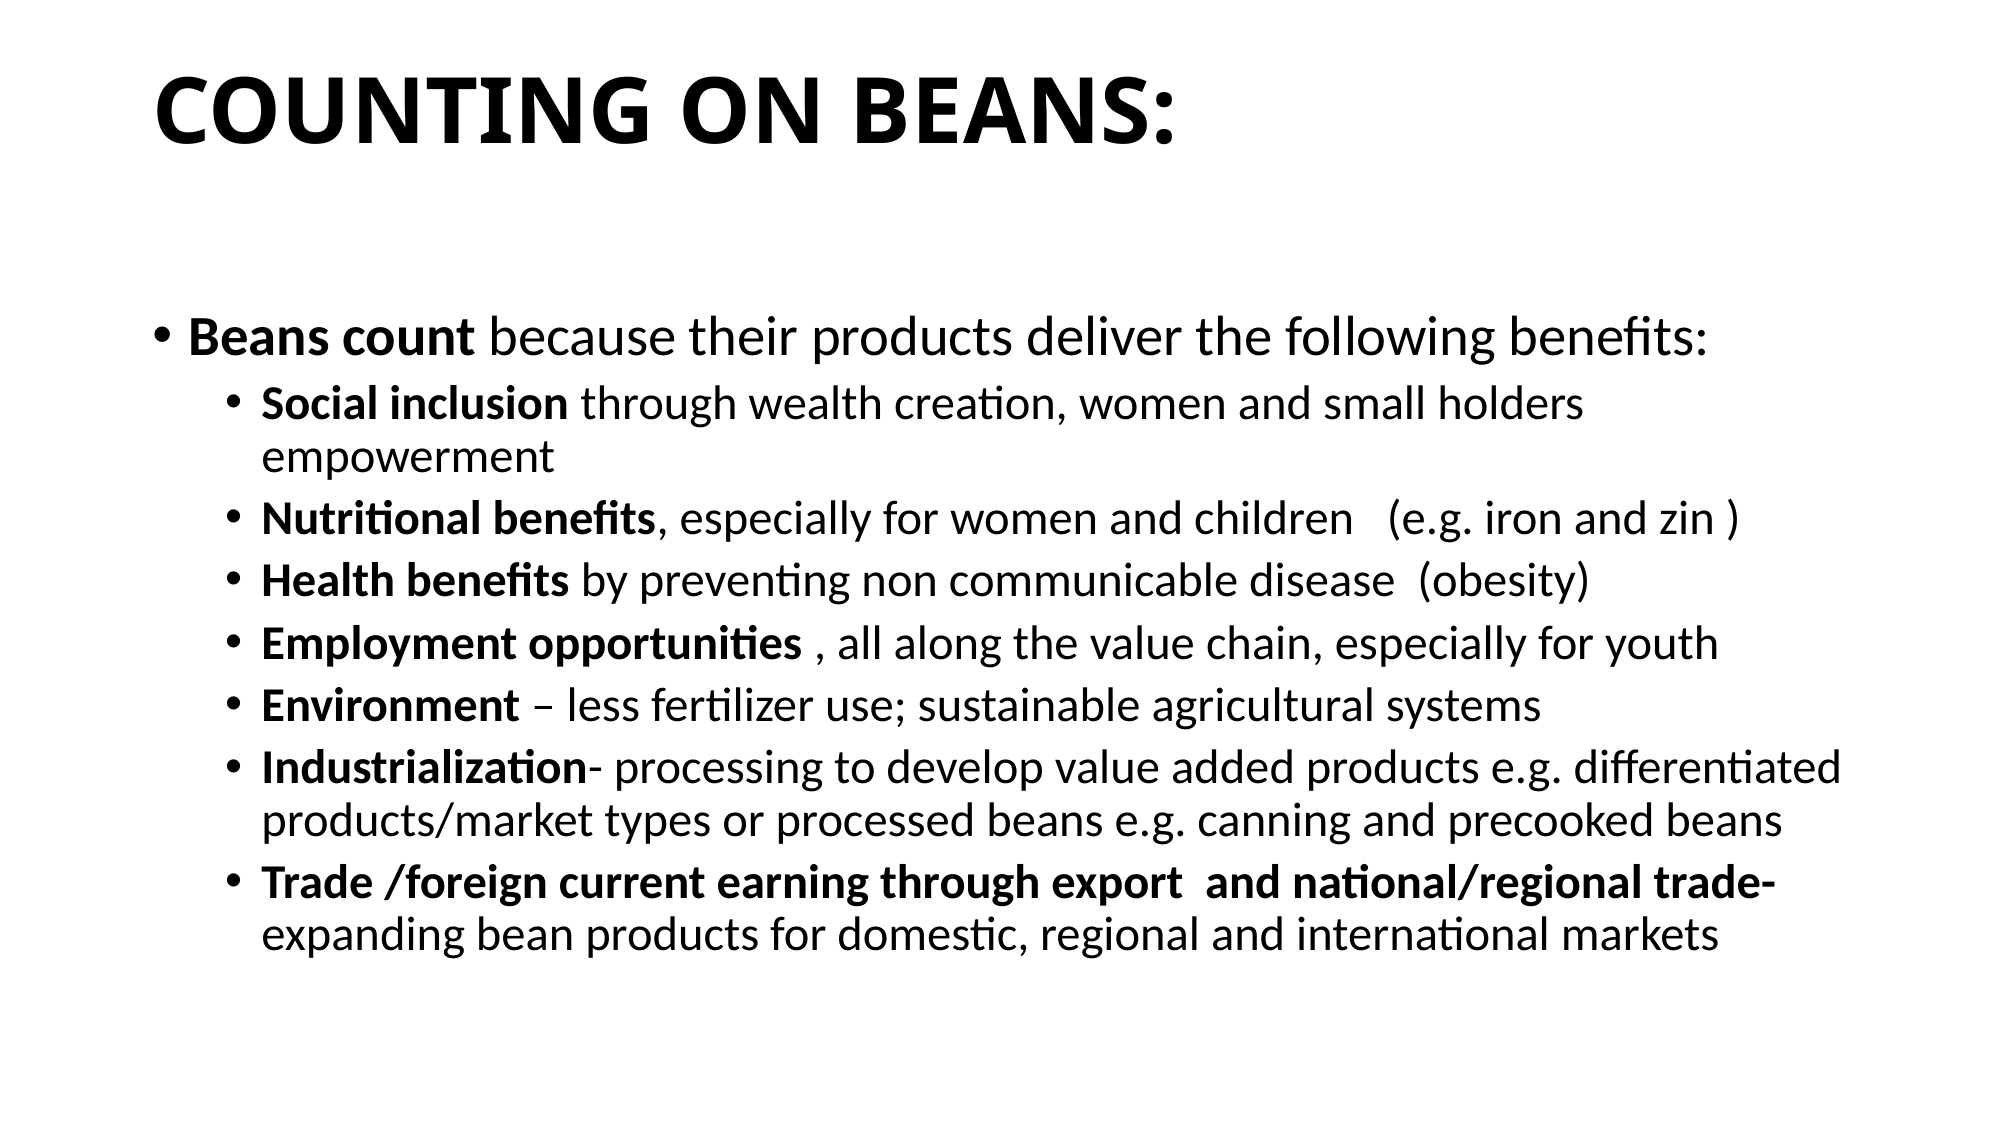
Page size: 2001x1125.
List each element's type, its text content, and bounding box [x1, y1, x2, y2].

title COUNTING ON BEANS: [137, 59, 1863, 278]
list Beans count because their products deliver the following benefits: Social inclusion through wealth creation, women and small holders empowerment Nutritional benefits, especially for women and children (e.g. iron and zin ) Health benefits by preventing non communicable disease (obesity) Employment opportunities , all along the value chain, especially for youth Environment – less fertilizer use; sustainable agricultural systems Industrialization- processing to develop value added products e.g. differentiated products/market types or processed beans e.g. canning and precooked beans Trade /foreign current earning through export and national/regional trade- expanding bean products for domestic, regional and international markets [137, 299, 1863, 1014]
